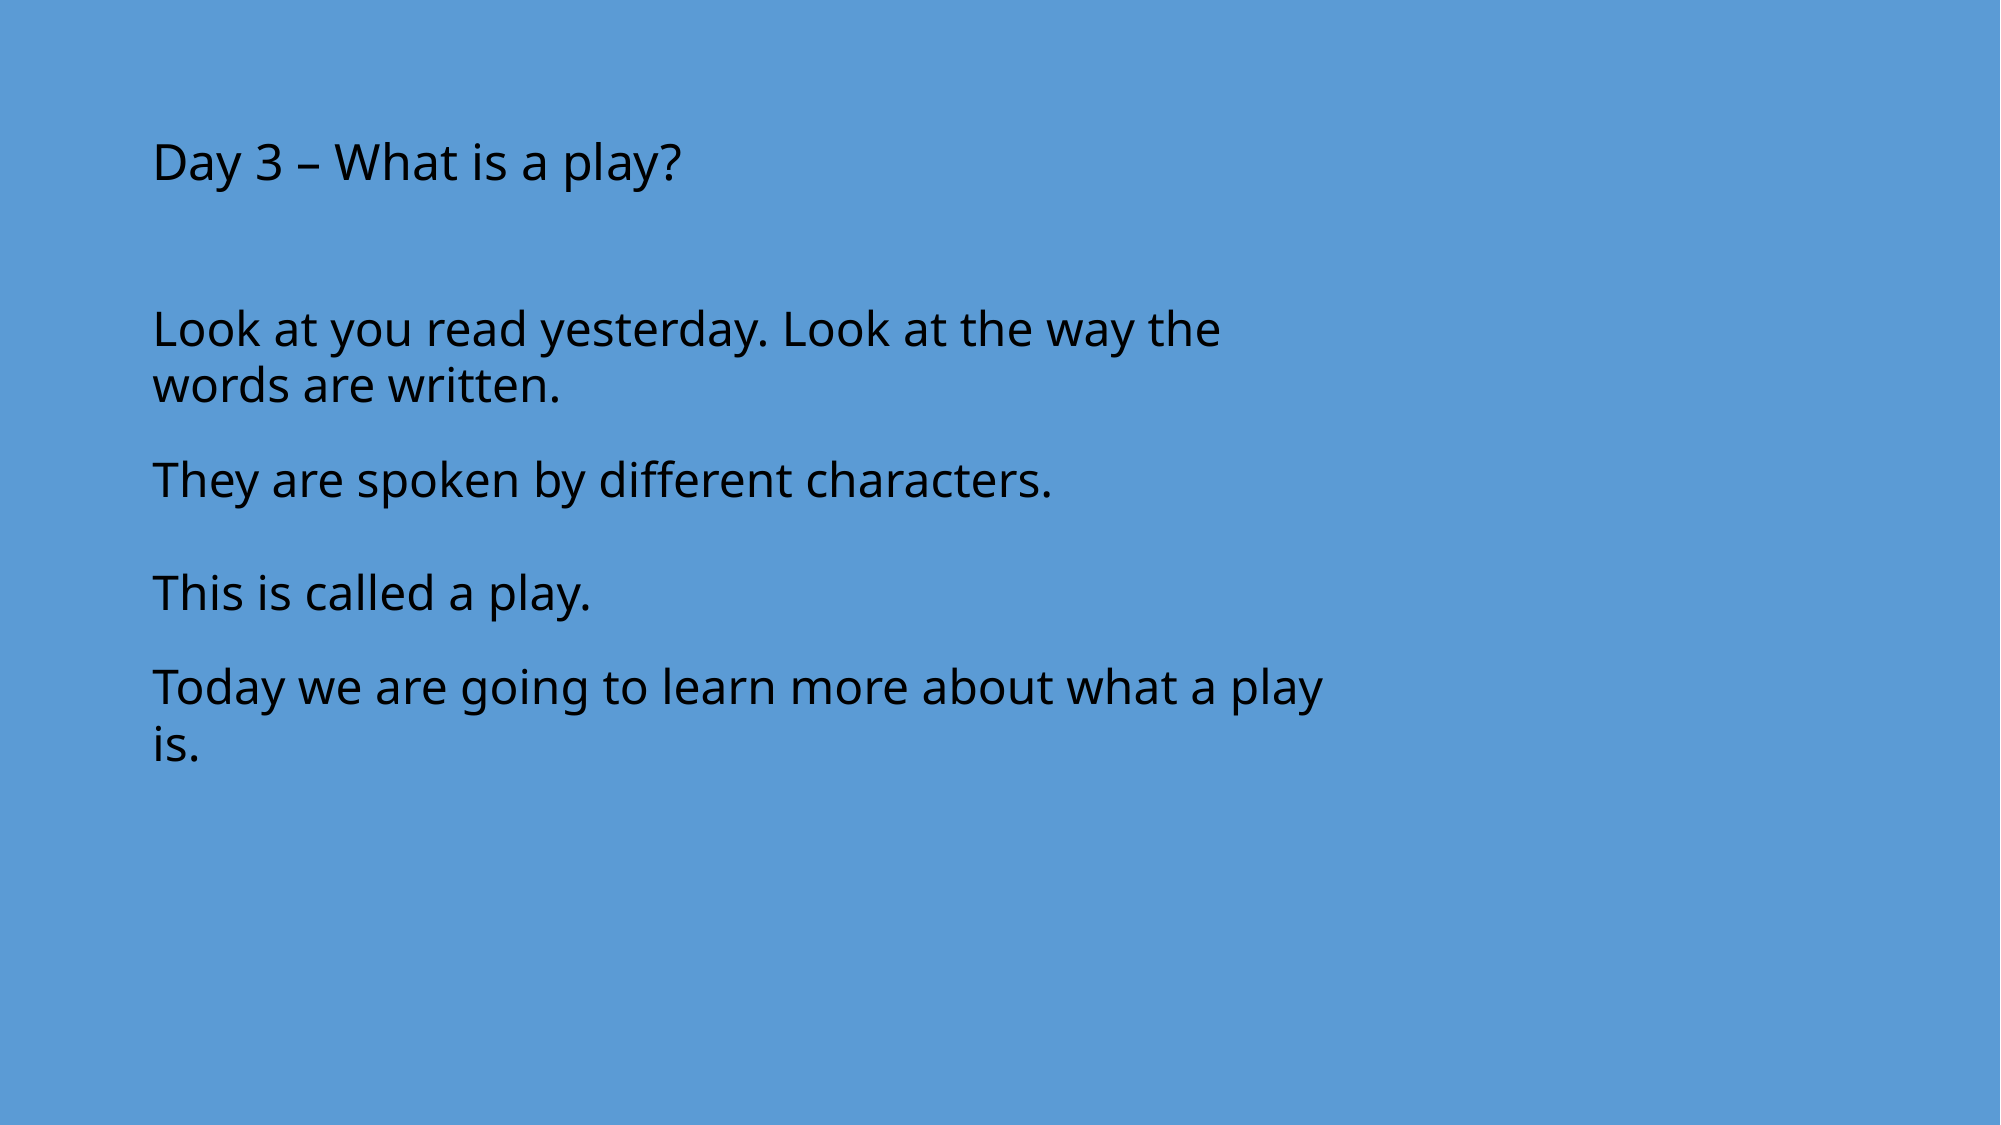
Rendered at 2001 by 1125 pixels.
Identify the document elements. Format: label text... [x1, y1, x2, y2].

title Day 3 – What is a play? [137, 55, 1863, 274]
list Look at you read yesterday. Look at the way the words are written. They are spoken by different characters. This is called a play. Today we are going to learn more about what a play is. [137, 297, 1863, 932]
